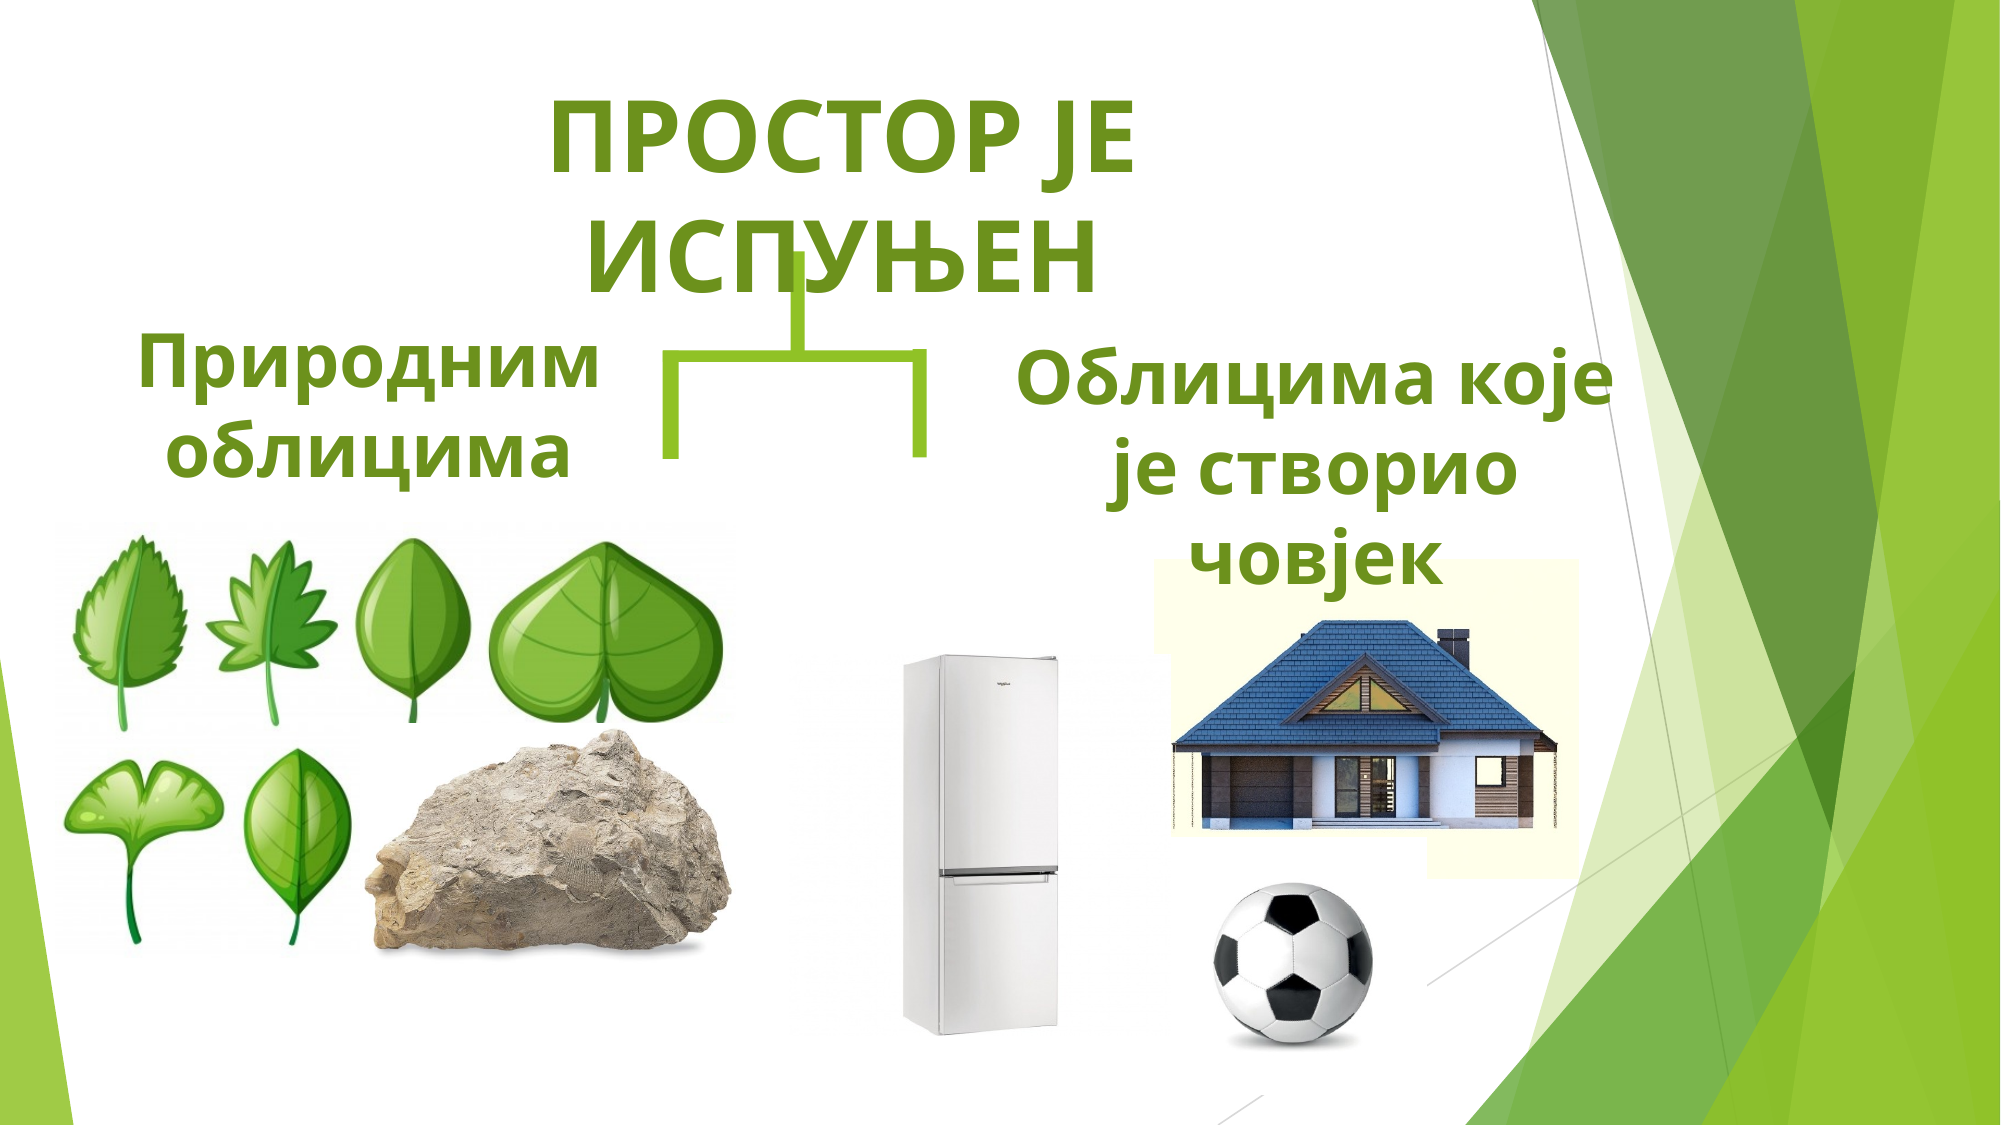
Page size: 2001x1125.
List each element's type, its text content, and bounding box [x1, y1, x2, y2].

text_box Природним облицима [11, 304, 727, 502]
picture [55, 522, 736, 967]
text_box [790, 251, 805, 360]
picture [788, 559, 1579, 1096]
text_box Облицима које је створио човјек [967, 321, 1664, 519]
text_box [912, 349, 927, 458]
text_box [727, 350, 912, 362]
text_box ПРОСТОР ЈЕ ИСПУЊЕН [257, 65, 1427, 202]
